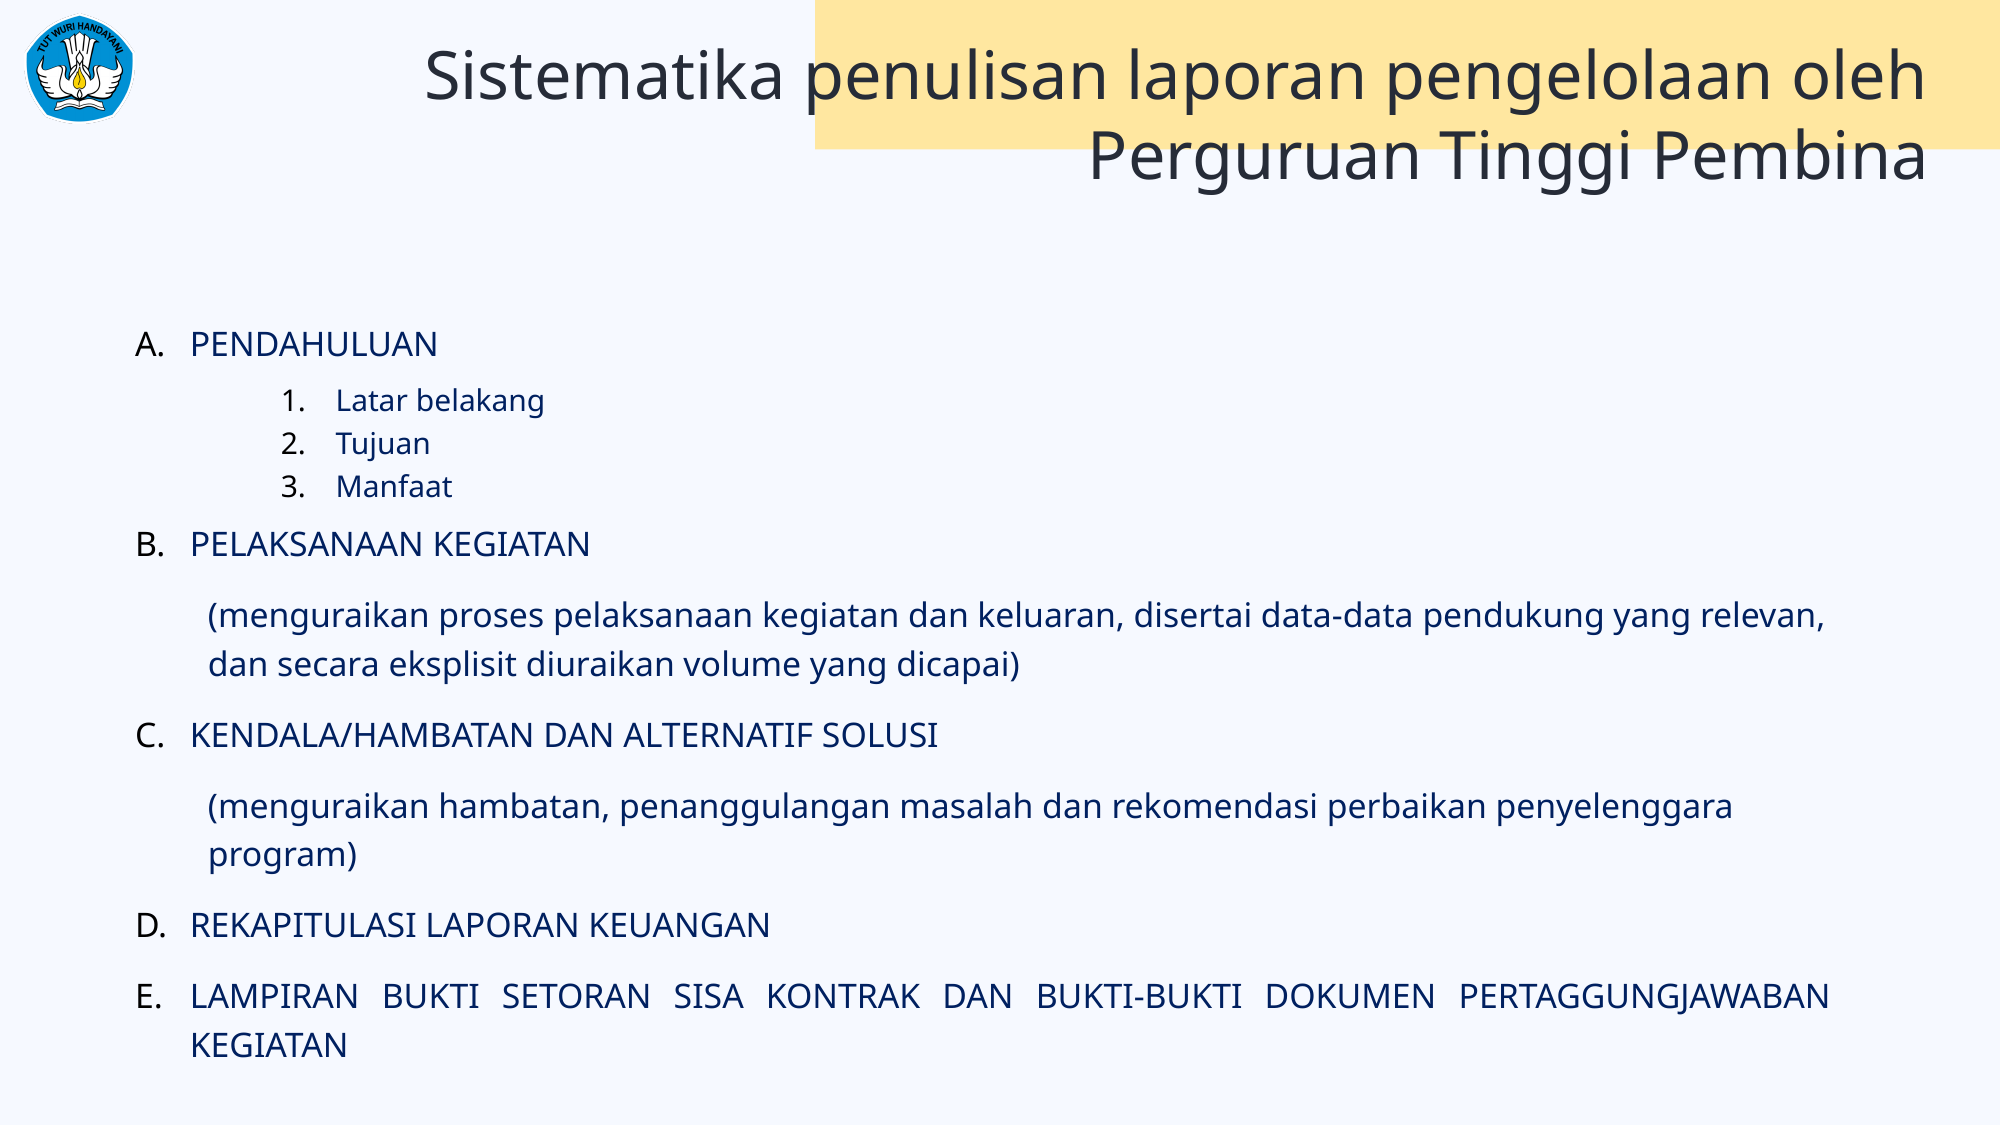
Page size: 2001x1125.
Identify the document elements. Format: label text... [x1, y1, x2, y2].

text_box PENDAHULUAN Latar belakang Tujuan Manfaat PELAKSANAAN KEGIATAN (menguraikan proses pelaksanaan kegiatan dan keluaran, disertai data-data pendukung yang relevan, dan secara eksplisit diuraikan volume yang dicapai) KENDALA/HAMBATAN DAN ALTERNATIF SOLUSI (menguraikan hambatan, penanggulangan masalah dan rekomendasi perbaikan penyelenggara program) REKAPITULASI LAPORAN KEUANGAN LAMPIRAN BUKTI SETORAN SISA KONTRAK DAN BUKTI-BUKTI DOKUMEN PERTAGGUNGJAWABAN KEGIATAN [120, 244, 1846, 1072]
picture [24, 12, 135, 125]
title Sistematika penulisan laporan pengelolaan oleh Perguruan Tinggi Pembina [358, 12, 1950, 224]
